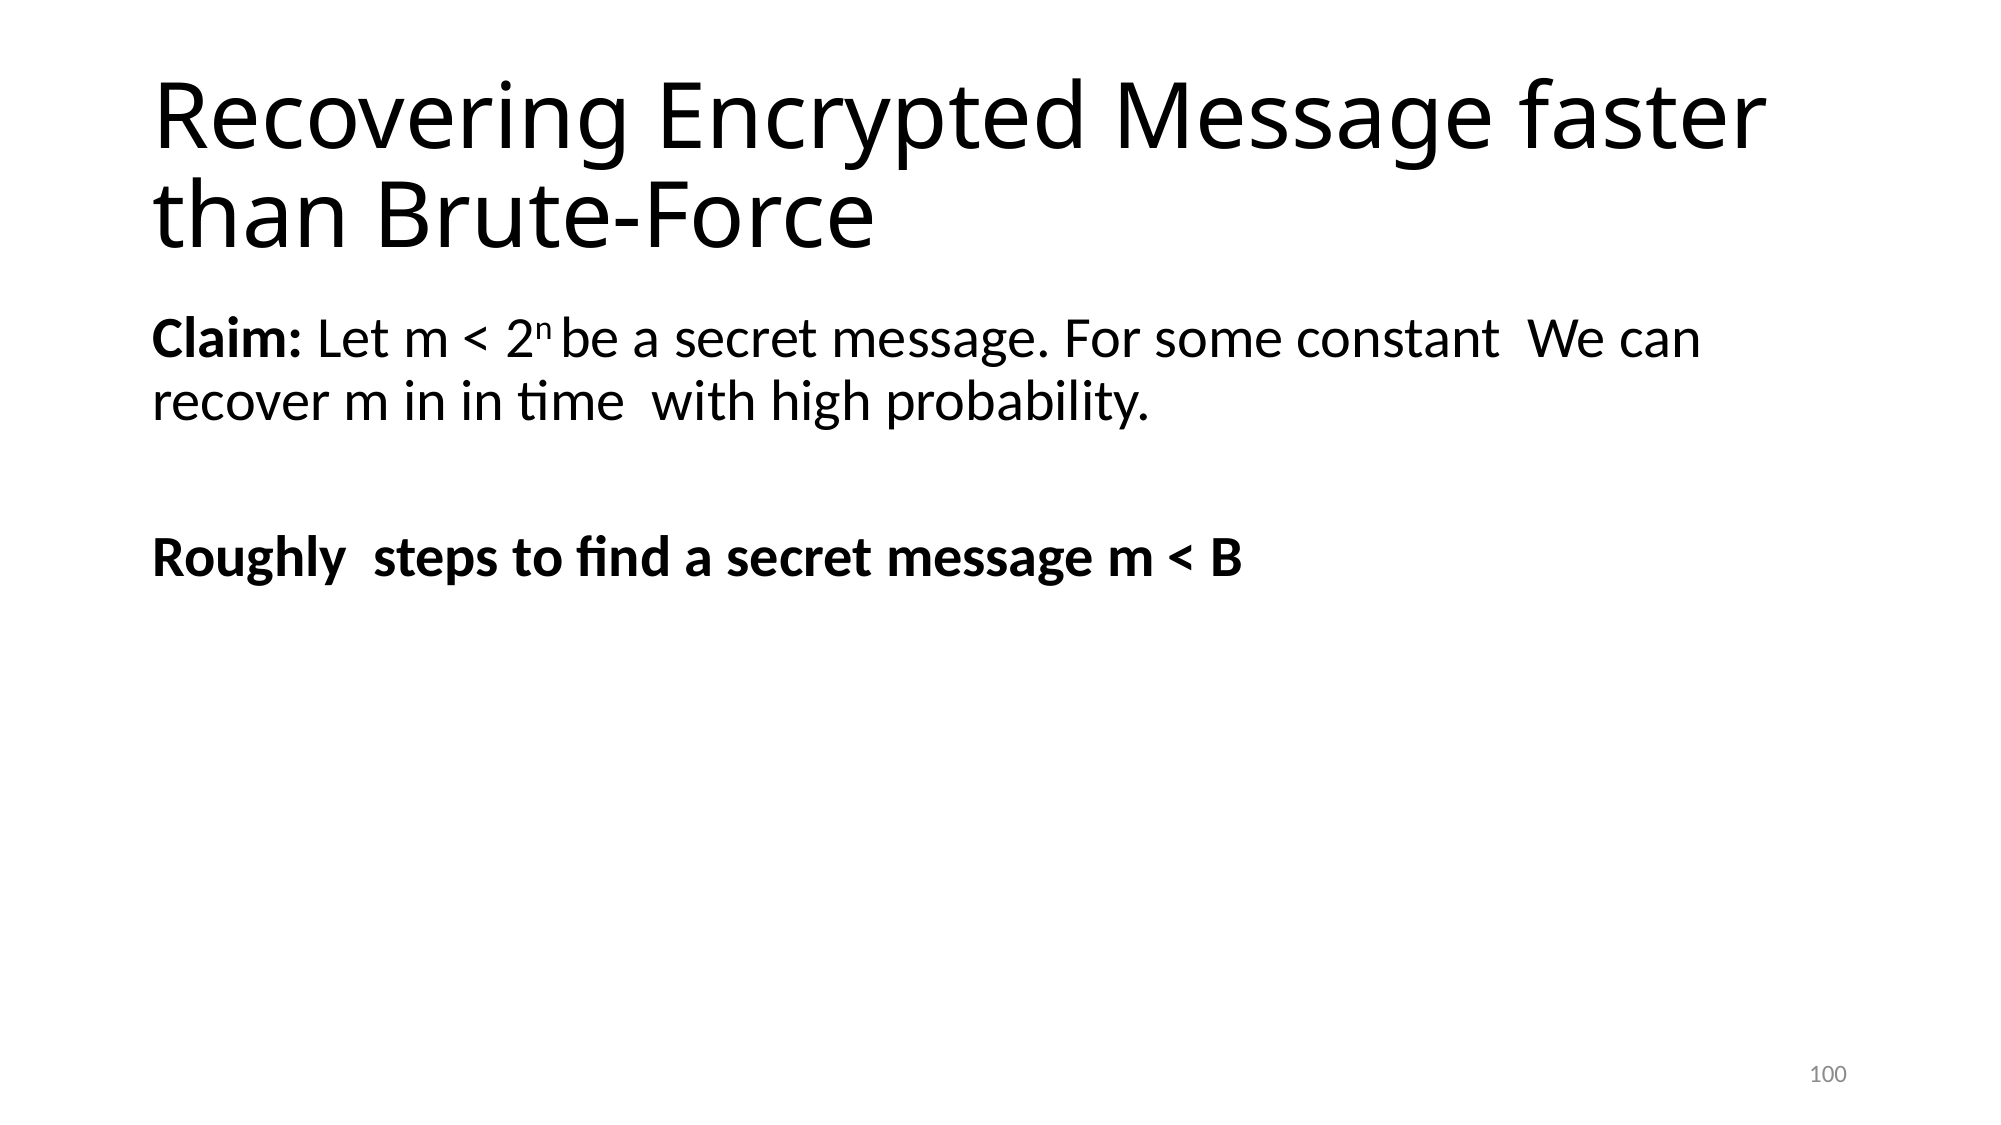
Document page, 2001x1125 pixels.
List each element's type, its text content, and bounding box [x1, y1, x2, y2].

slide_number 100 [1412, 1042, 1863, 1103]
title Recovering Encrypted Message faster than Brute-Force [137, 59, 1863, 278]
